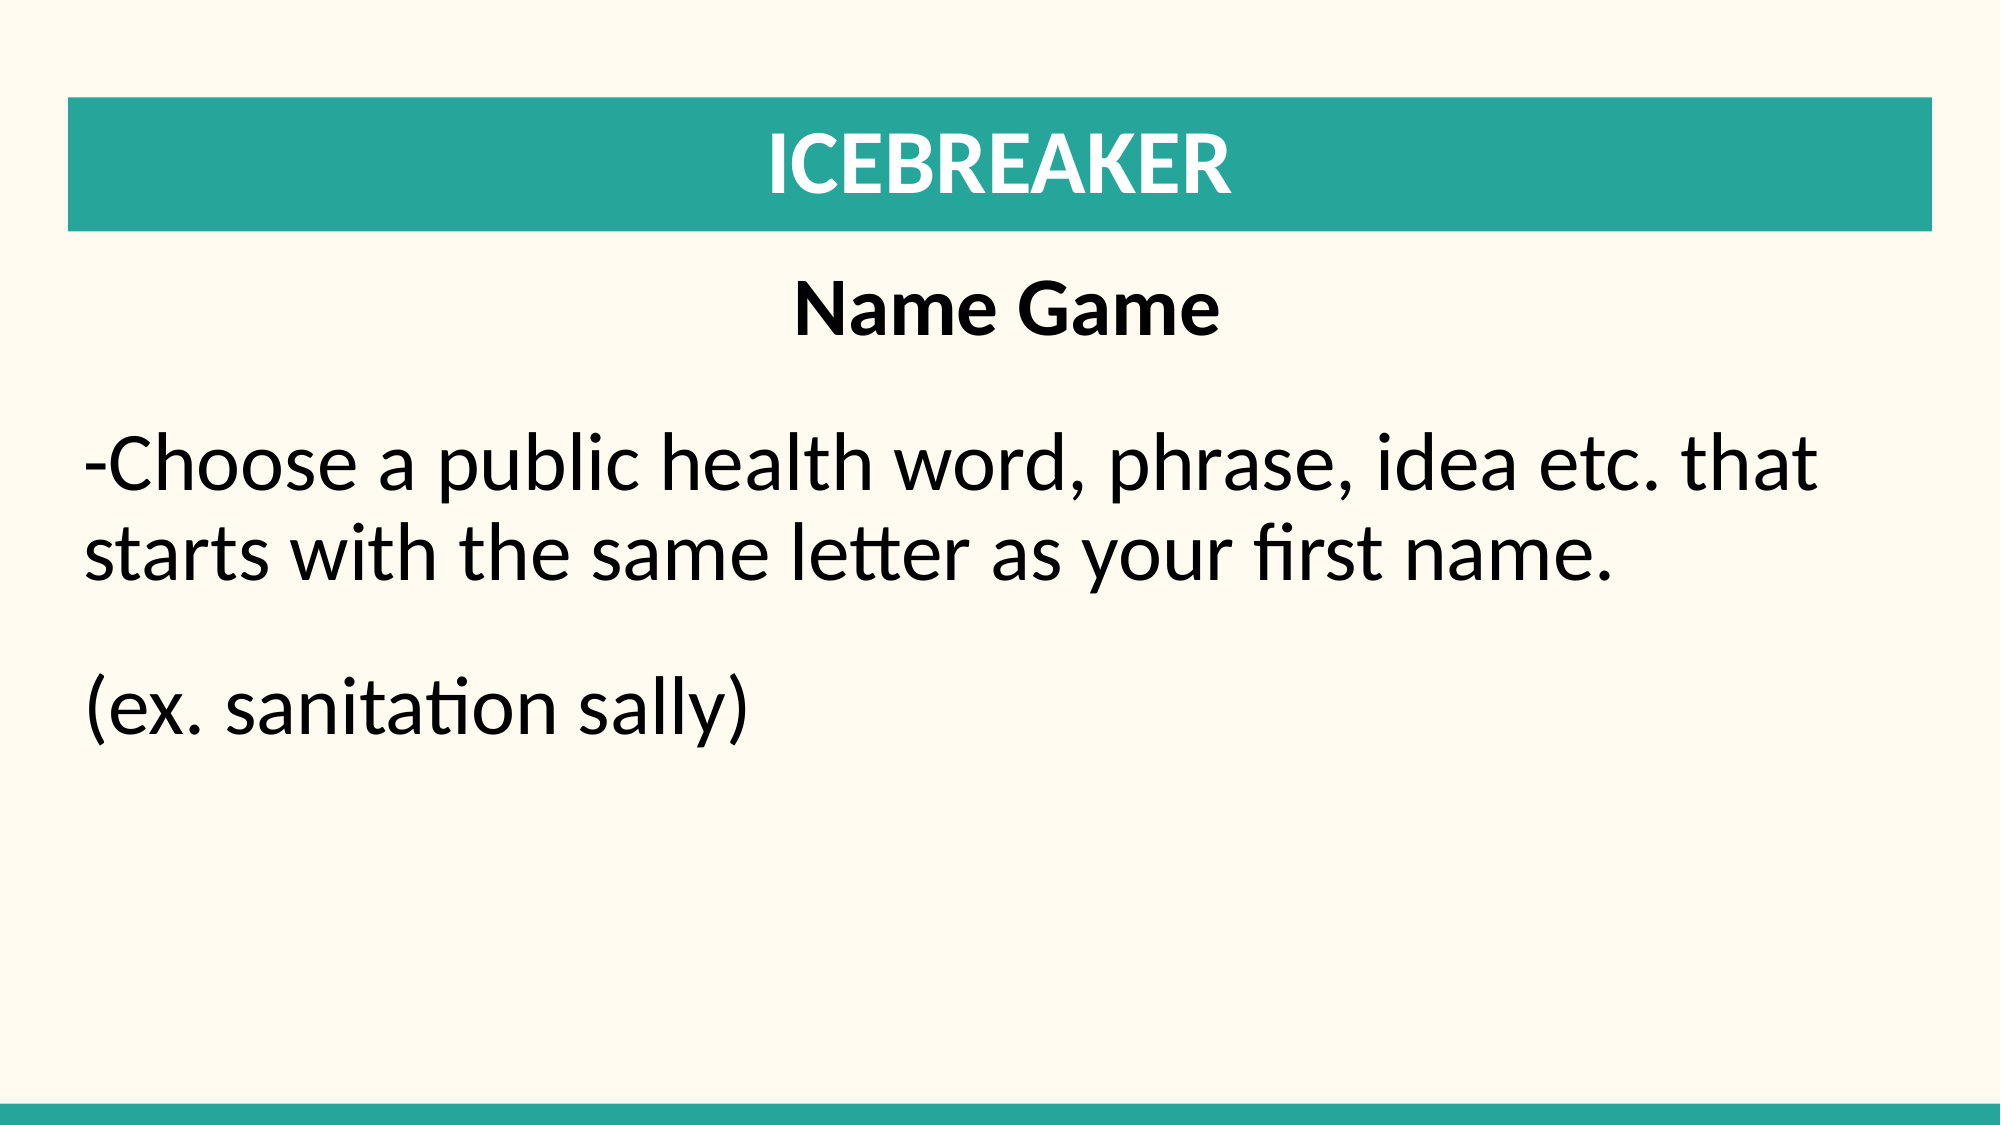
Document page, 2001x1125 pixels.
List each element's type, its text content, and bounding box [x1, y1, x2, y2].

title ICEBREAKER [68, 97, 1932, 232]
list Name Game -Choose a public health word, phrase, idea etc. that starts with the same letter as your first name. (ex. sanitation sally) [68, 256, 1948, 1037]
